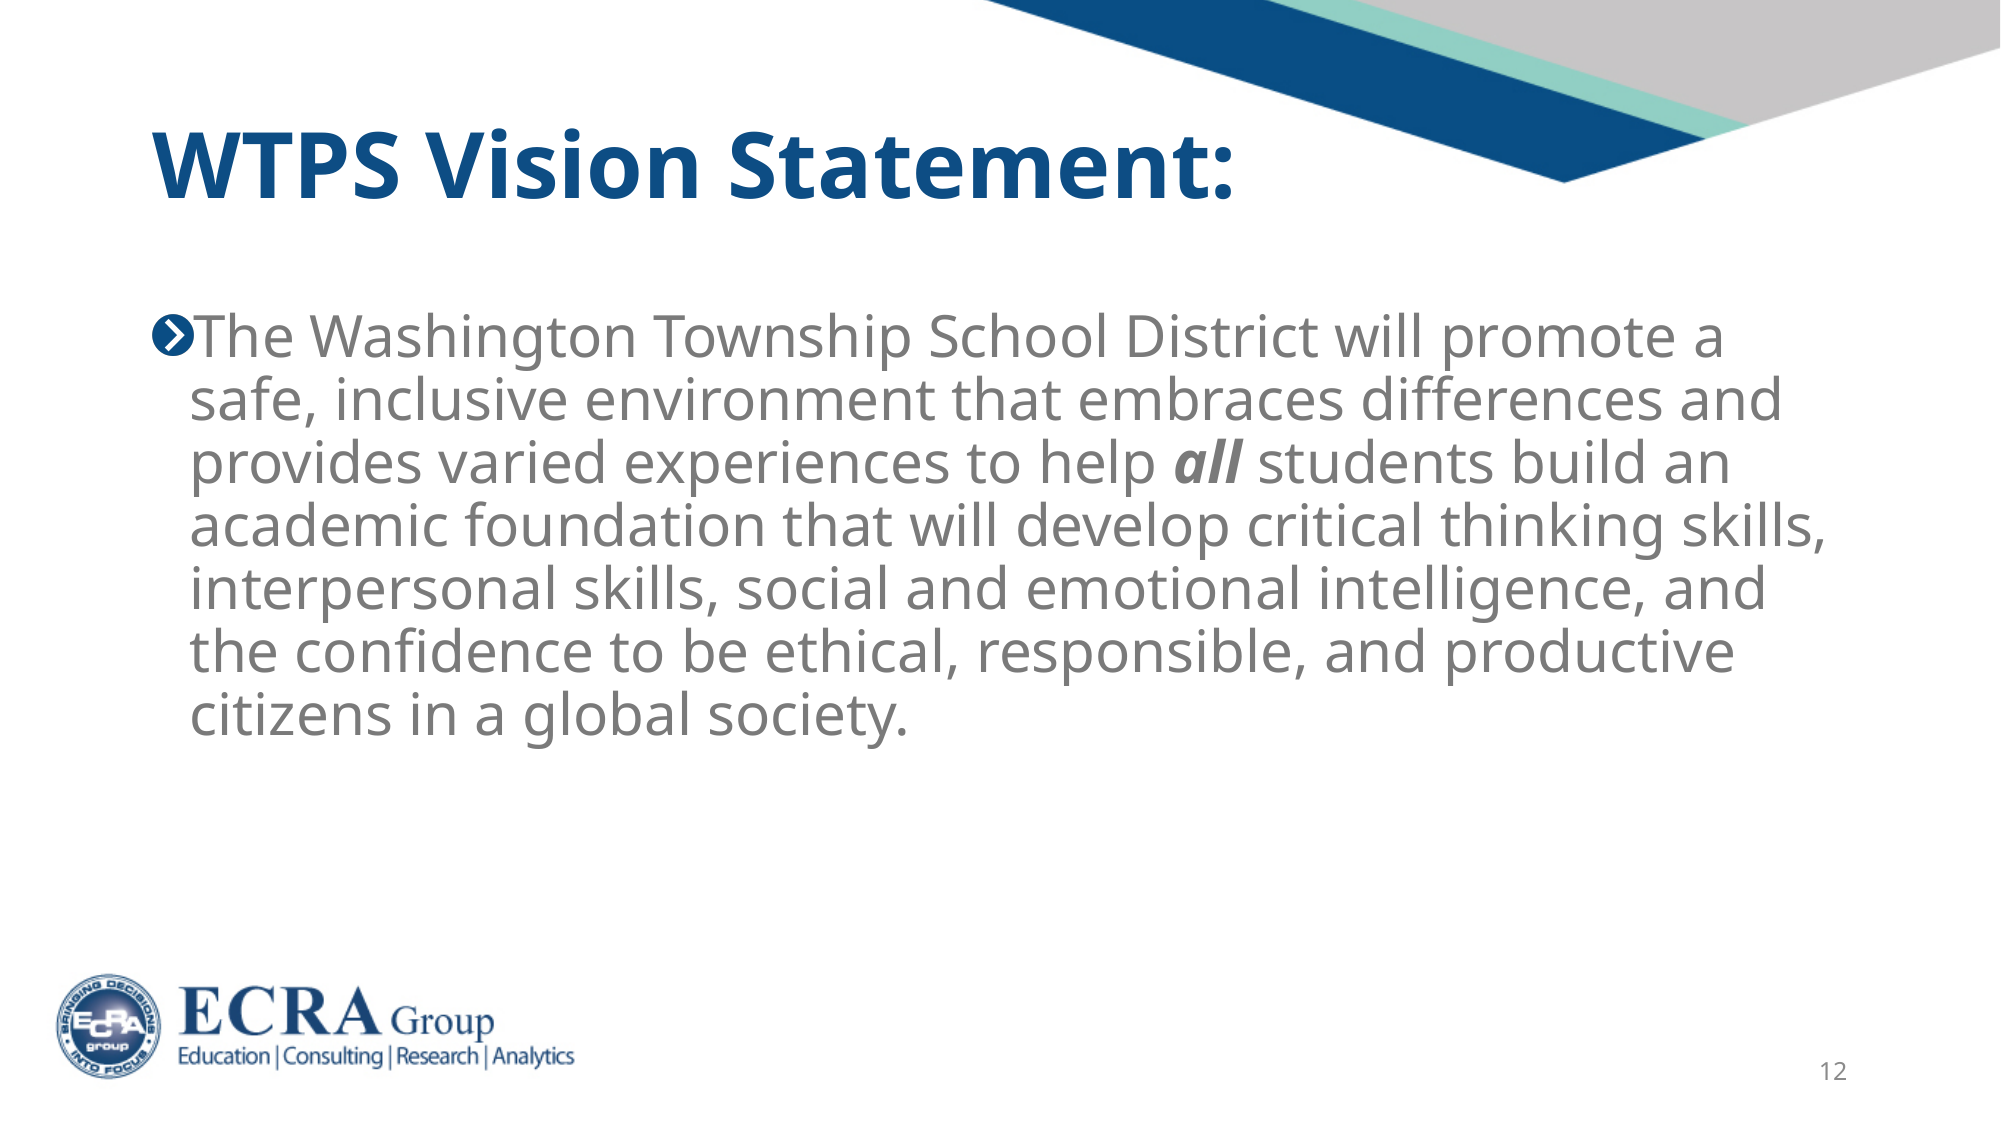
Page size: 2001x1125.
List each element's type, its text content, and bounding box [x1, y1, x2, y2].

slide_number 12 [1412, 1042, 1863, 1103]
title WTPS Vision Statement: [137, 59, 1564, 278]
picture [0, 0, 2001, 1125]
list The Washington Township School District will promote a safe, inclusive environment that embraces differences and provides varied experiences to help all students build an academic foundation that will develop critical thinking skills, interpersonal skills, social and emotional intelligence, and the confidence to be ethical, responsible, and productive citizens in a global society. [137, 299, 1863, 1014]
